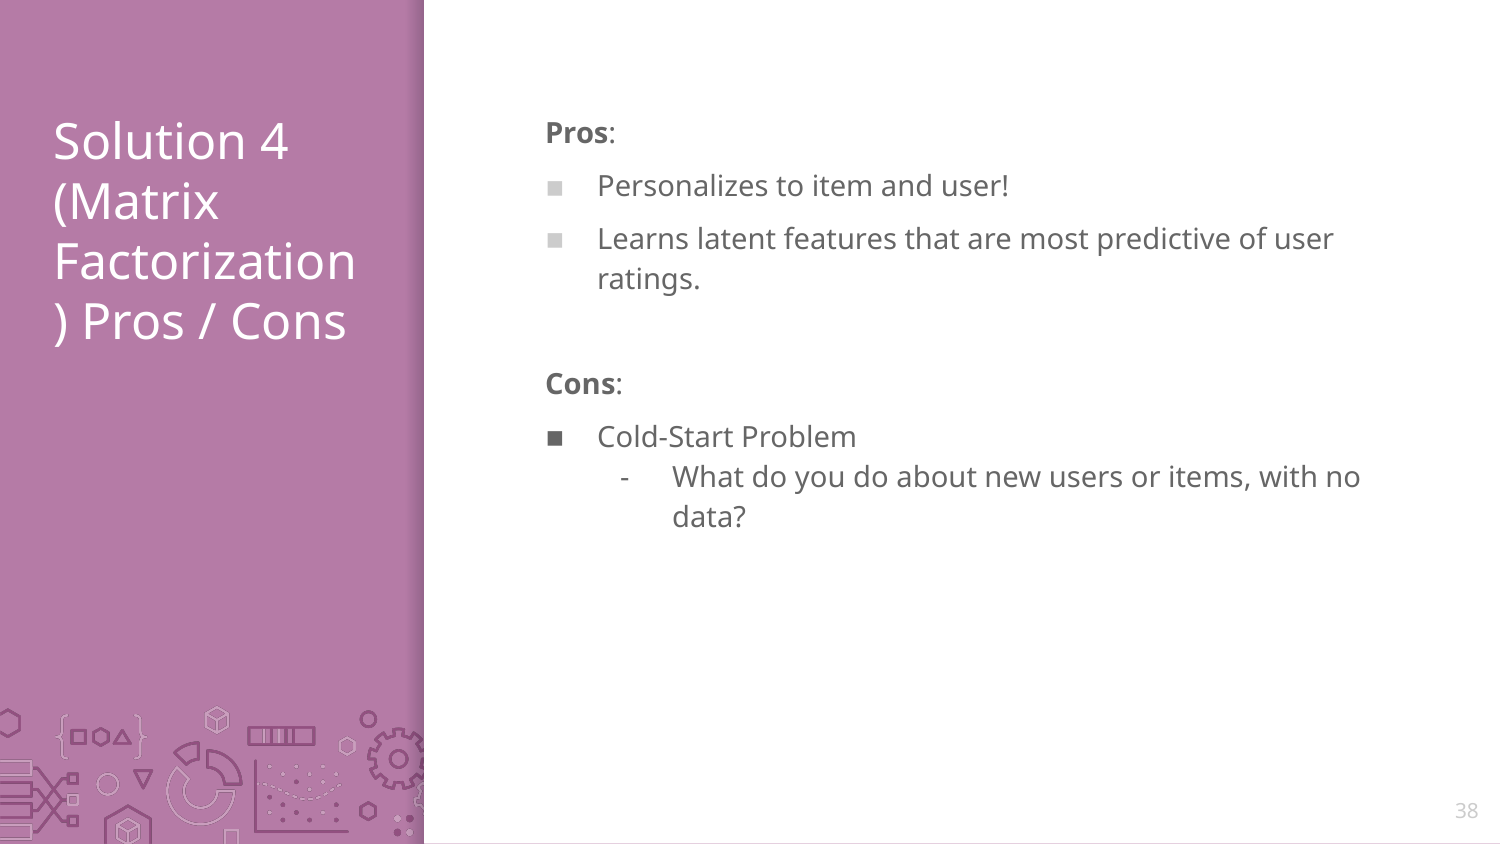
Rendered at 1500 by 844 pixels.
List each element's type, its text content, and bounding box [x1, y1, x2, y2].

title Solution 4 (Matrix Factorization) Pros / Cons [38, 94, 375, 748]
slide_number 38 [1403, 779, 1494, 844]
picture [0, 701, 424, 844]
list Pros: Personalizes to item and user! Learns latent features that are most predictive of user ratings. Cons: Cold-Start Problem What do you do about new users or items, with no data? [506, 94, 1425, 748]
